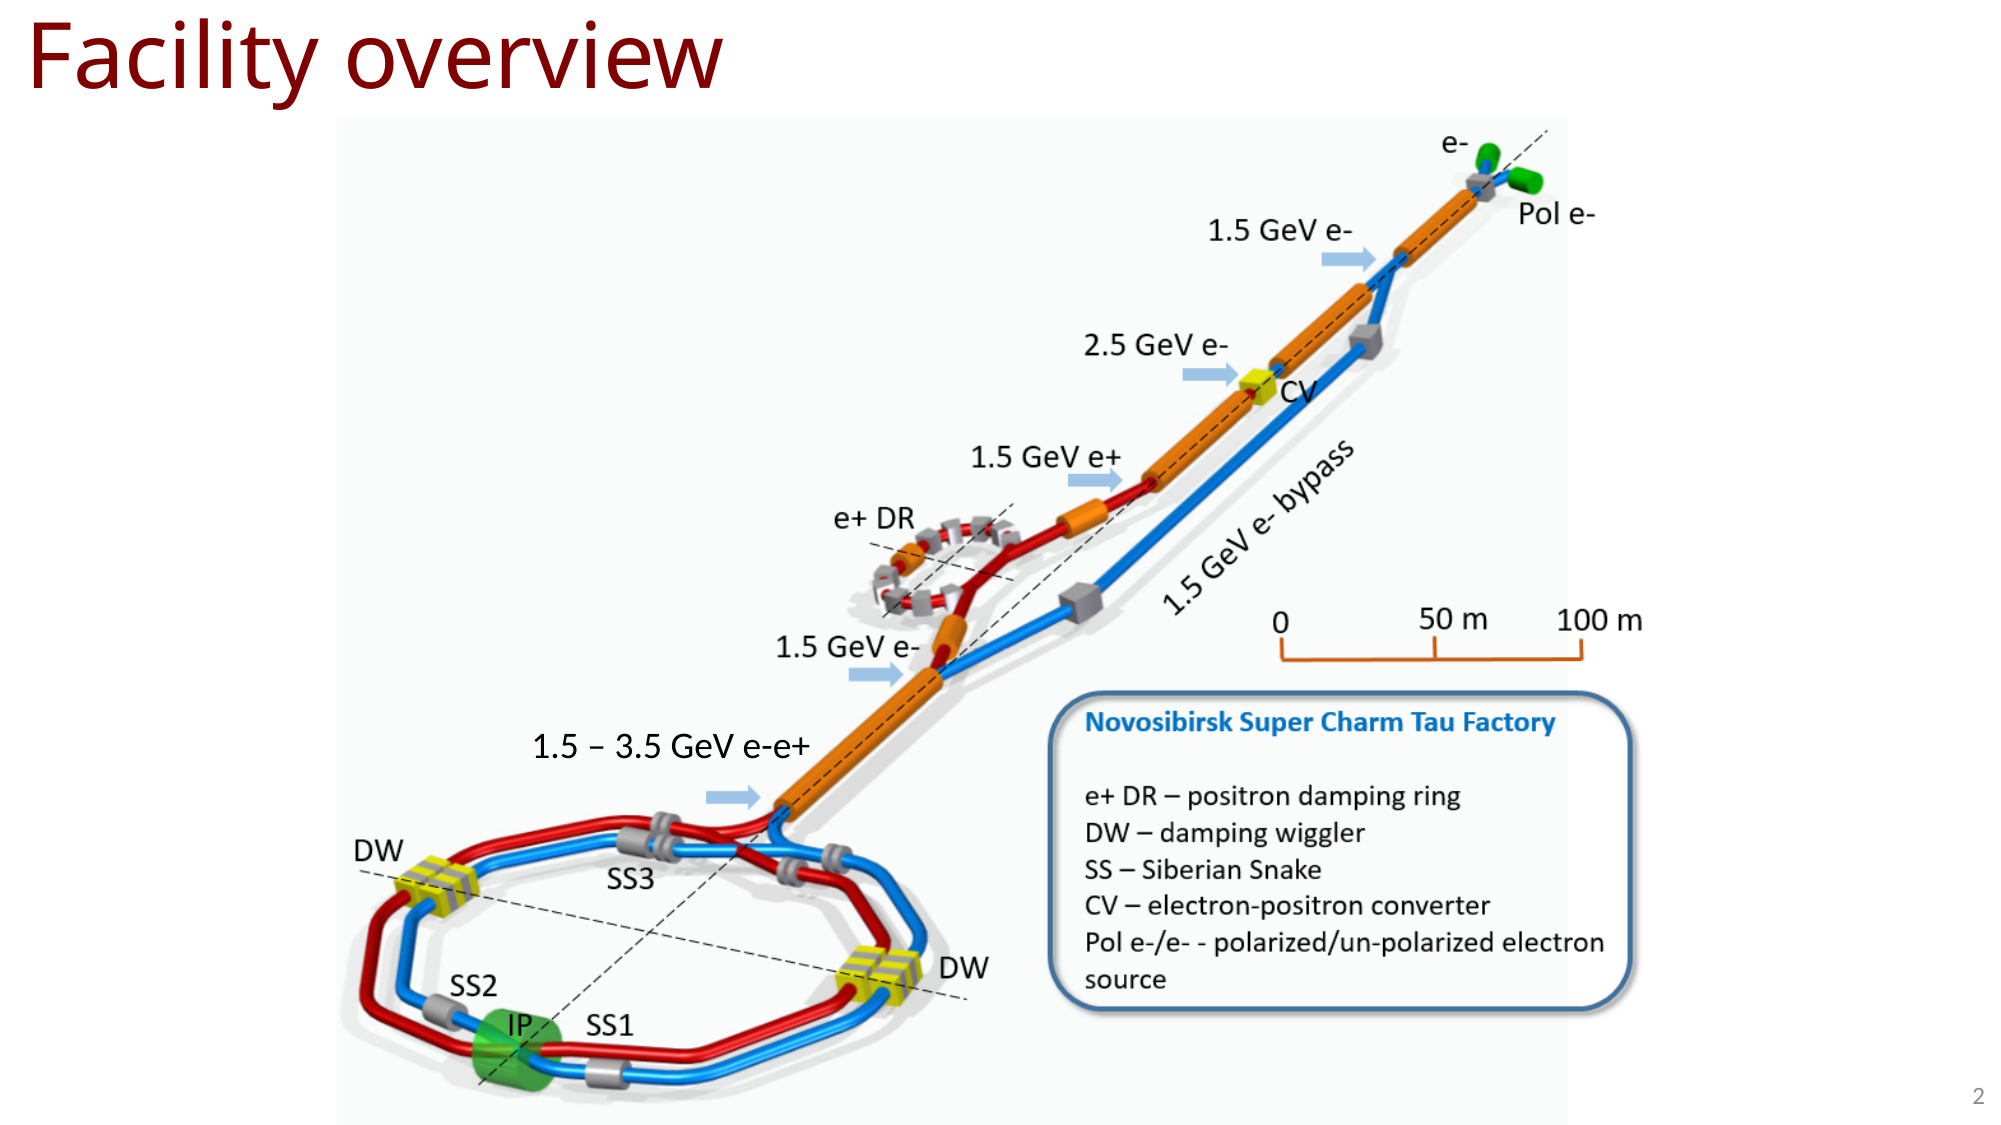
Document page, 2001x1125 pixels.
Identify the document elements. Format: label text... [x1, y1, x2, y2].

slide_number 2 [1680, 1065, 2000, 1125]
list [320, 116, 1680, 1125]
title Facility overview [10, 0, 1990, 119]
